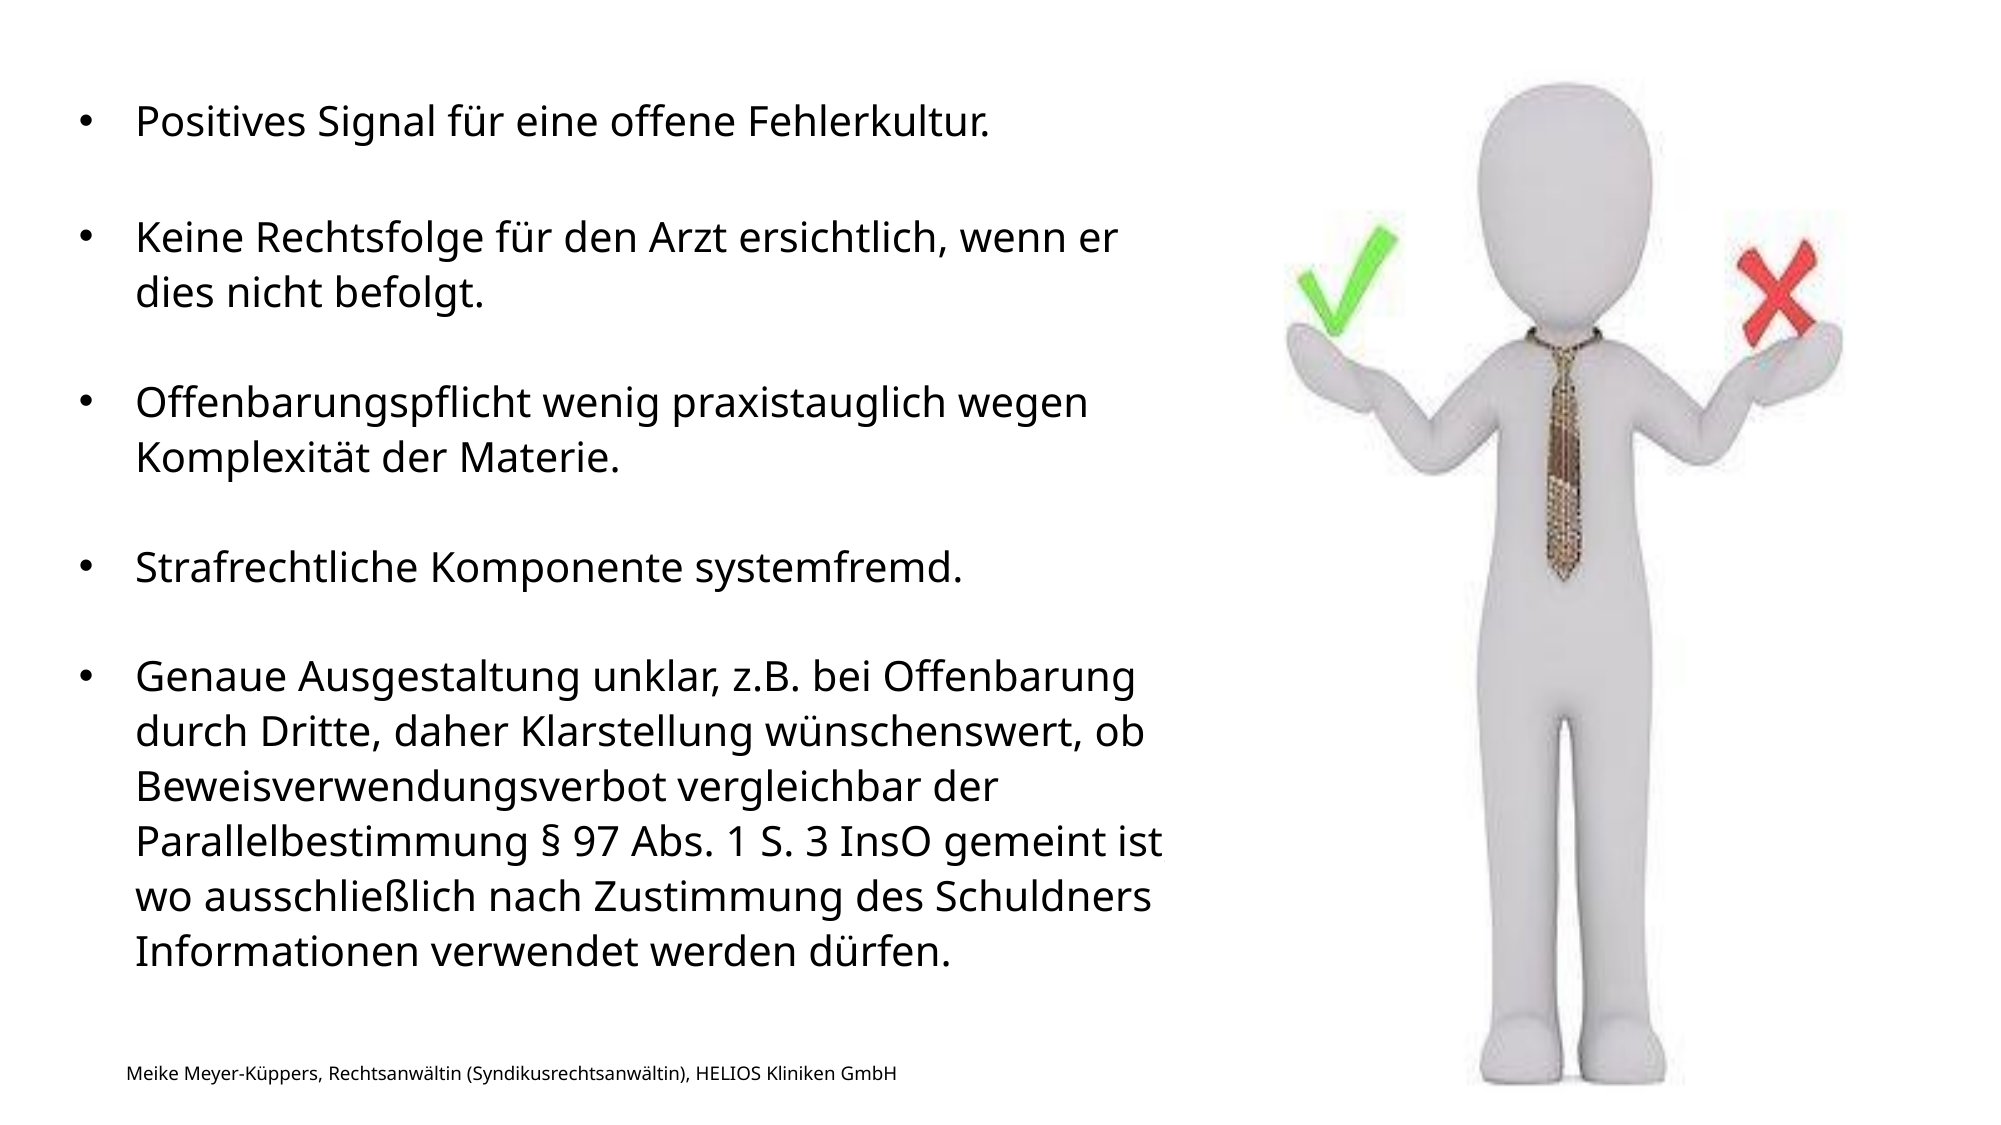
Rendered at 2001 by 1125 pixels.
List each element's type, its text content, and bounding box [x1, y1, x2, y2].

list Positives Signal für eine offene Fehlerkultur. Keine Rechtsfolge für den Arzt ersichtlich, wenn er dies nicht befolgt. Offenbarungspflicht wenig praxistauglich wegen Komplexität der Materie. Strafrechtliche Komponente systemfremd. Genaue Ausgestaltung unklar, z.B. bei Offenbarung durch Dritte, daher Klarstellung wünschenswert, ob Beweisverwendungsverbot vergleichbar der Parallelbestimmung § 97 Abs. 1 S. 3 InsO gemeint ist, wo ausschließlich nach Zustimmung des Schuldners Informationen verwendet werden dürfen. [78, 90, 1165, 988]
picture [1165, 0, 2000, 1125]
